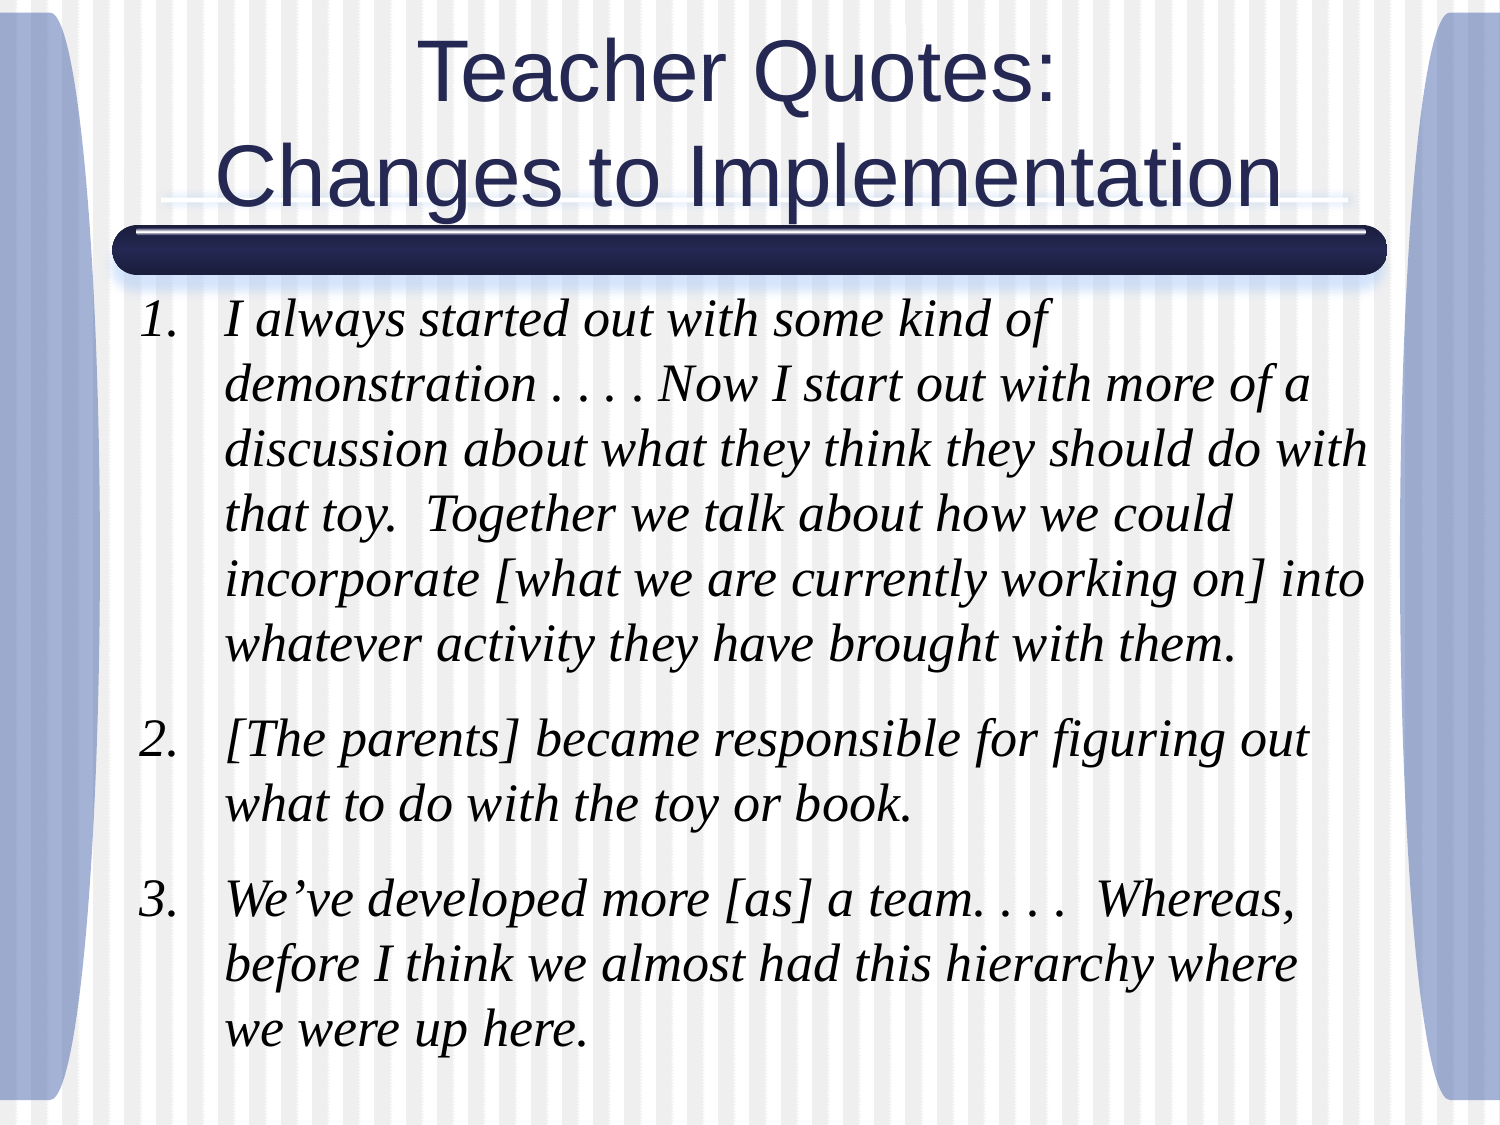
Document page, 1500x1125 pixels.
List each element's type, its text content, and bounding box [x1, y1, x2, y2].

text_box I always started out with some kind of demonstration . . . . Now I start out with more of a discussion about what they think they should do with that toy. Together we talk about how we could incorporate [what we are currently working on] into whatever activity they have brought with them. [The parents] became responsible for figuring out what to do with the toy or book. We’ve developed more [as] a team. . . . Whereas, before I think we almost had this hierarchy where we were up here. [124, 274, 1388, 1065]
picture [0, 0, 1500, 1125]
title Teacher Quotes: Changes to Implementation [137, 50, 1363, 188]
